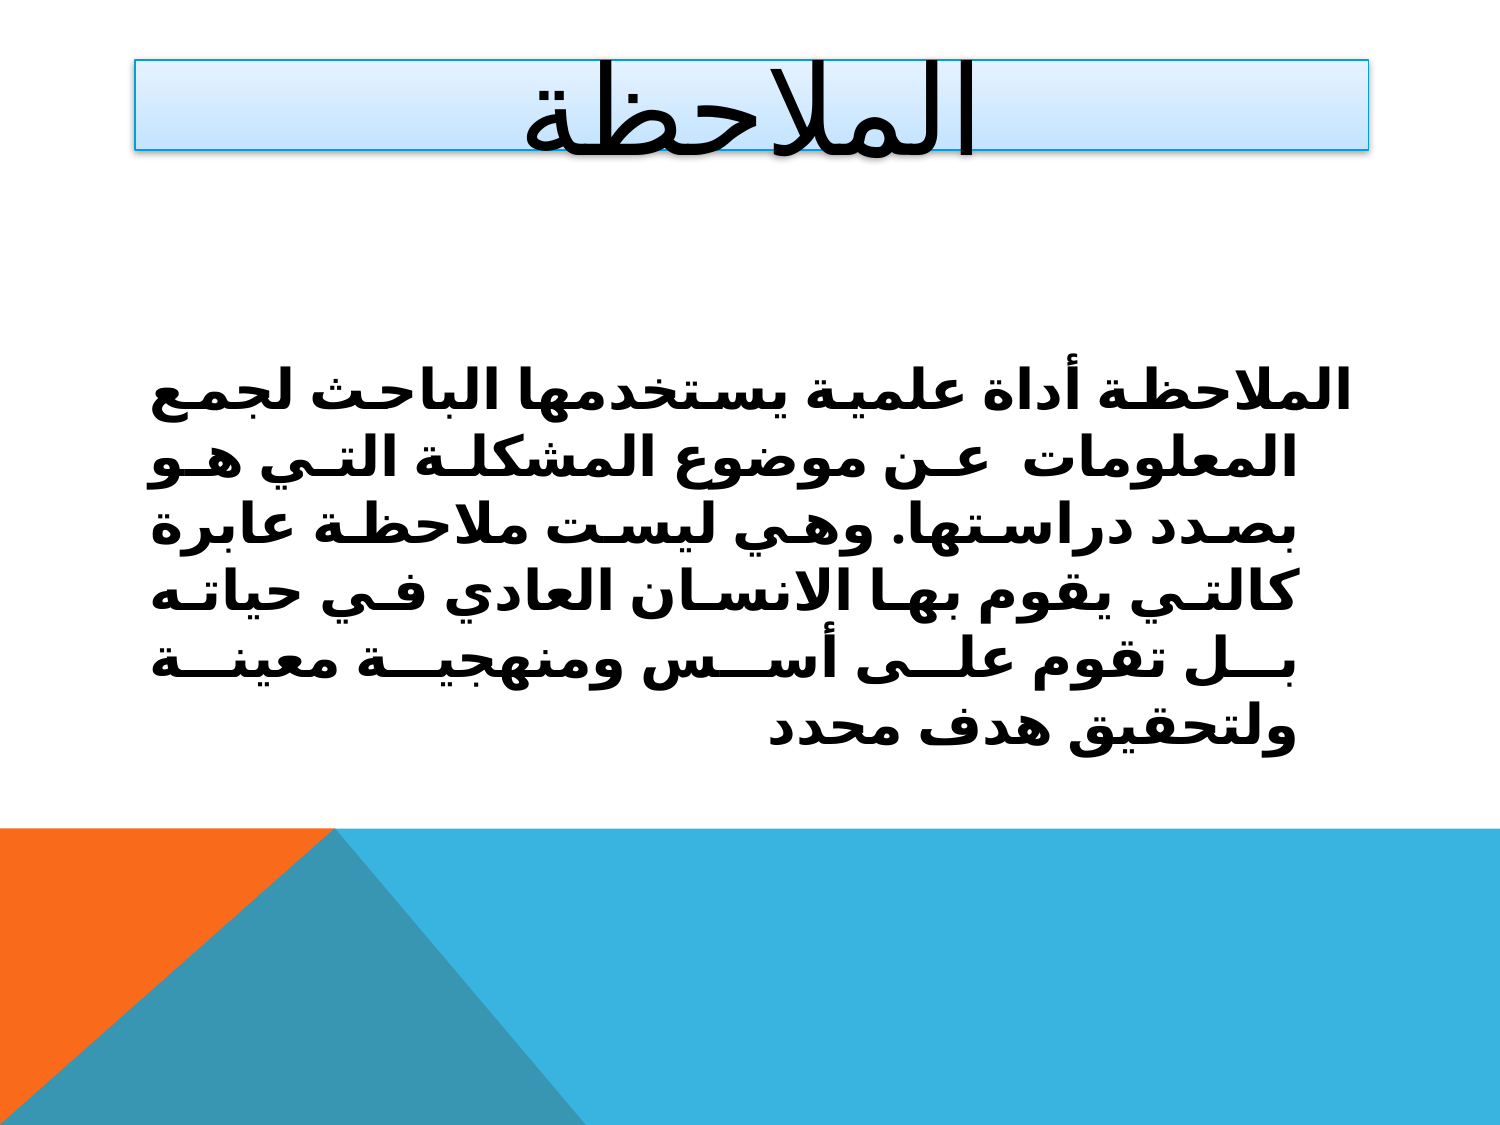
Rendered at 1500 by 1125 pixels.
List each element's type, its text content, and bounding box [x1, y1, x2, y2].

title الملاحظة [134, 59, 1369, 151]
list الملاحظة أداة علمية يستخدمها الباحث لجمع المعلومات عن موضوع المشكلة التي هو بصدد دراستها. وهي ليست ملاحظة عابرة كالتي يقوم بها الانسان العادي في حياته بل تقوم على أسس ومنهجية معينة ولتحقيق هدف محدد [135, 180, 1369, 768]
